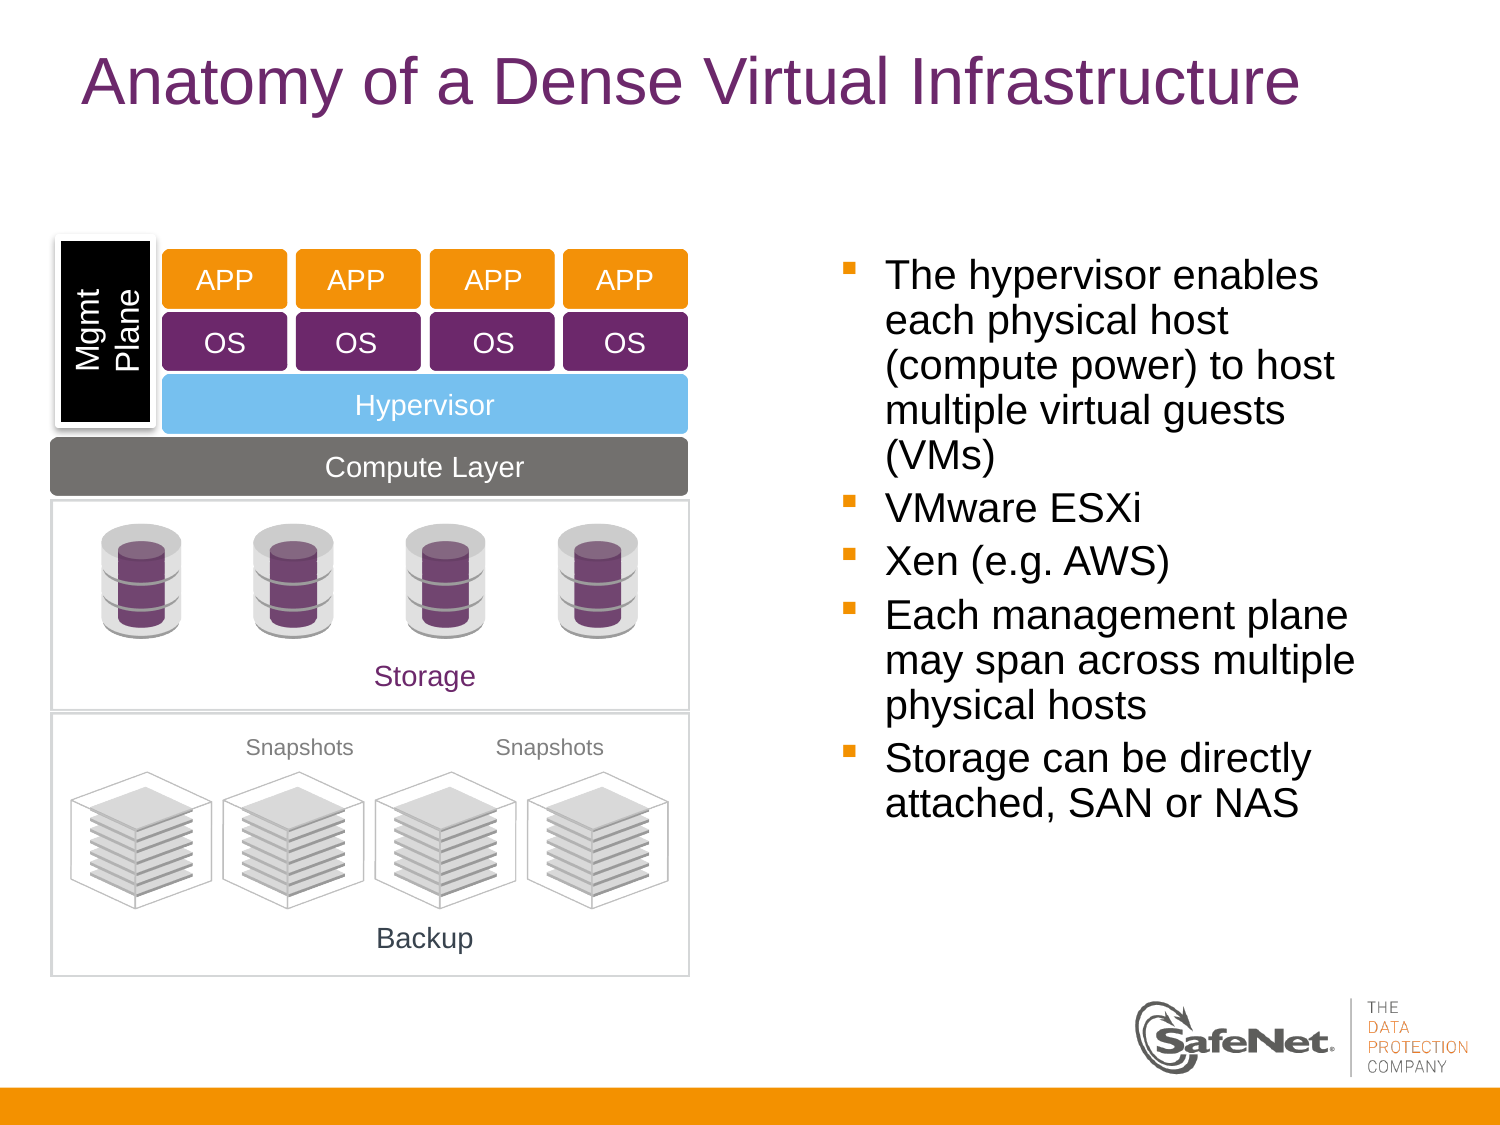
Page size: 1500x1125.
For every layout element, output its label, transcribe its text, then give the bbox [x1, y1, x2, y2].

picture [49, 712, 690, 978]
text_box Mgmt Plane [55, 234, 156, 428]
text_box The hypervisor enables each physical host (compute power) to host multiple virtual guests (VMs) VMware ESXi Xen (e.g. AWS) Each management plane may span across multiple physical hosts Storage can be directly attached, SAN or NAS [824, 187, 1413, 834]
picture [162, 312, 688, 372]
picture [1125, 987, 1481, 1088]
picture [162, 374, 688, 434]
picture [49, 499, 690, 711]
title Anatomy of a Dense Virtual Infrastructure [66, 24, 1417, 130]
picture [49, 437, 688, 497]
picture [162, 249, 688, 309]
